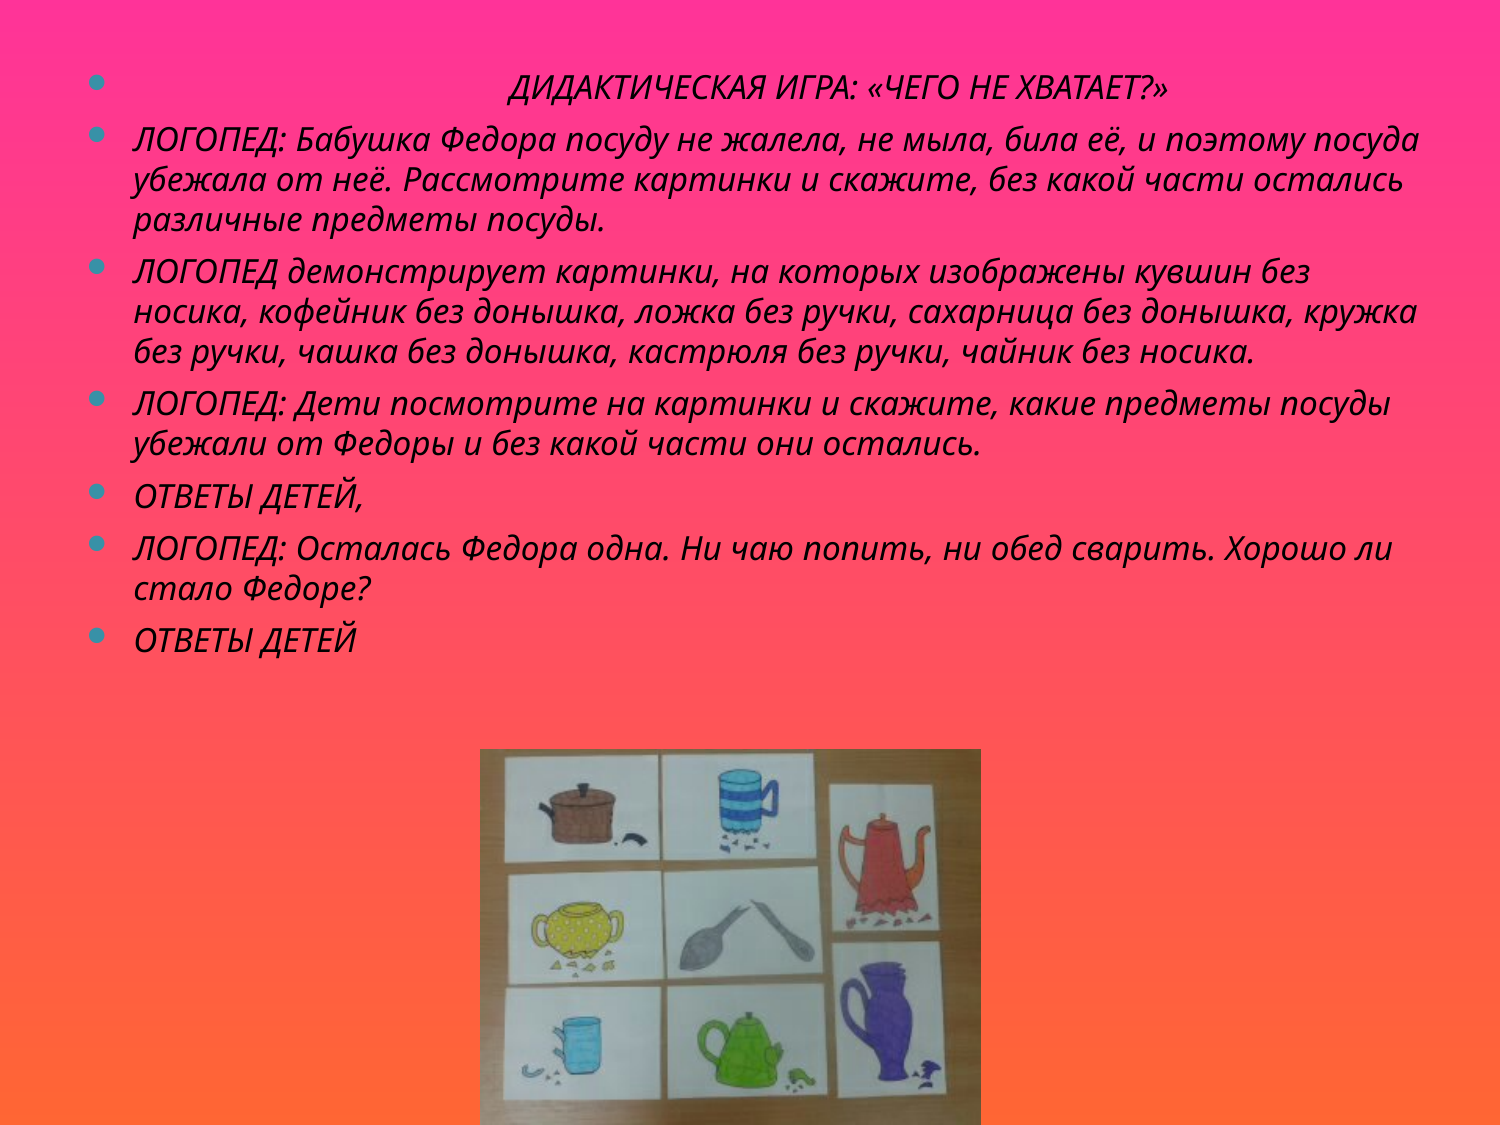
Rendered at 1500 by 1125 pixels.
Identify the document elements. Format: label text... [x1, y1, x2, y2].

picture [480, 749, 981, 1125]
title [562, 46, 1453, 153]
list ДИДАКТИЧЕСКАЯ ИГРА: «ЧЕГО НЕ ХВАТАЕТ?» ЛОГОПЕД: Бабушка Федора посуду не жалела, не мыла, била её, и поэтому посуда убежала от неё. Рассмотрите картинки и скажите, без какой части остались различные предметы посуды. ЛОГОПЕД демонстрирует картинки, на которых изображены кувшин без носика, кофейник без донышка, ложка без ручки, сахарница без донышка, кружка без ручки, чашка без донышка, кастрюля без ручки, чайник без носика. ЛОГОПЕД: Дети посмотрите на картинки и скажите, какие предметы посуды убежали от Федоры и без какой части они остались. ОТВЕТЫ ДЕТЕЙ, ЛОГОПЕД: Осталась Федора одна. Ни чаю попить, ни обед сварить. Хорошо ли стало Федоре? ОТВЕТЫ ДЕТЕЙ [58, 58, 1443, 727]
